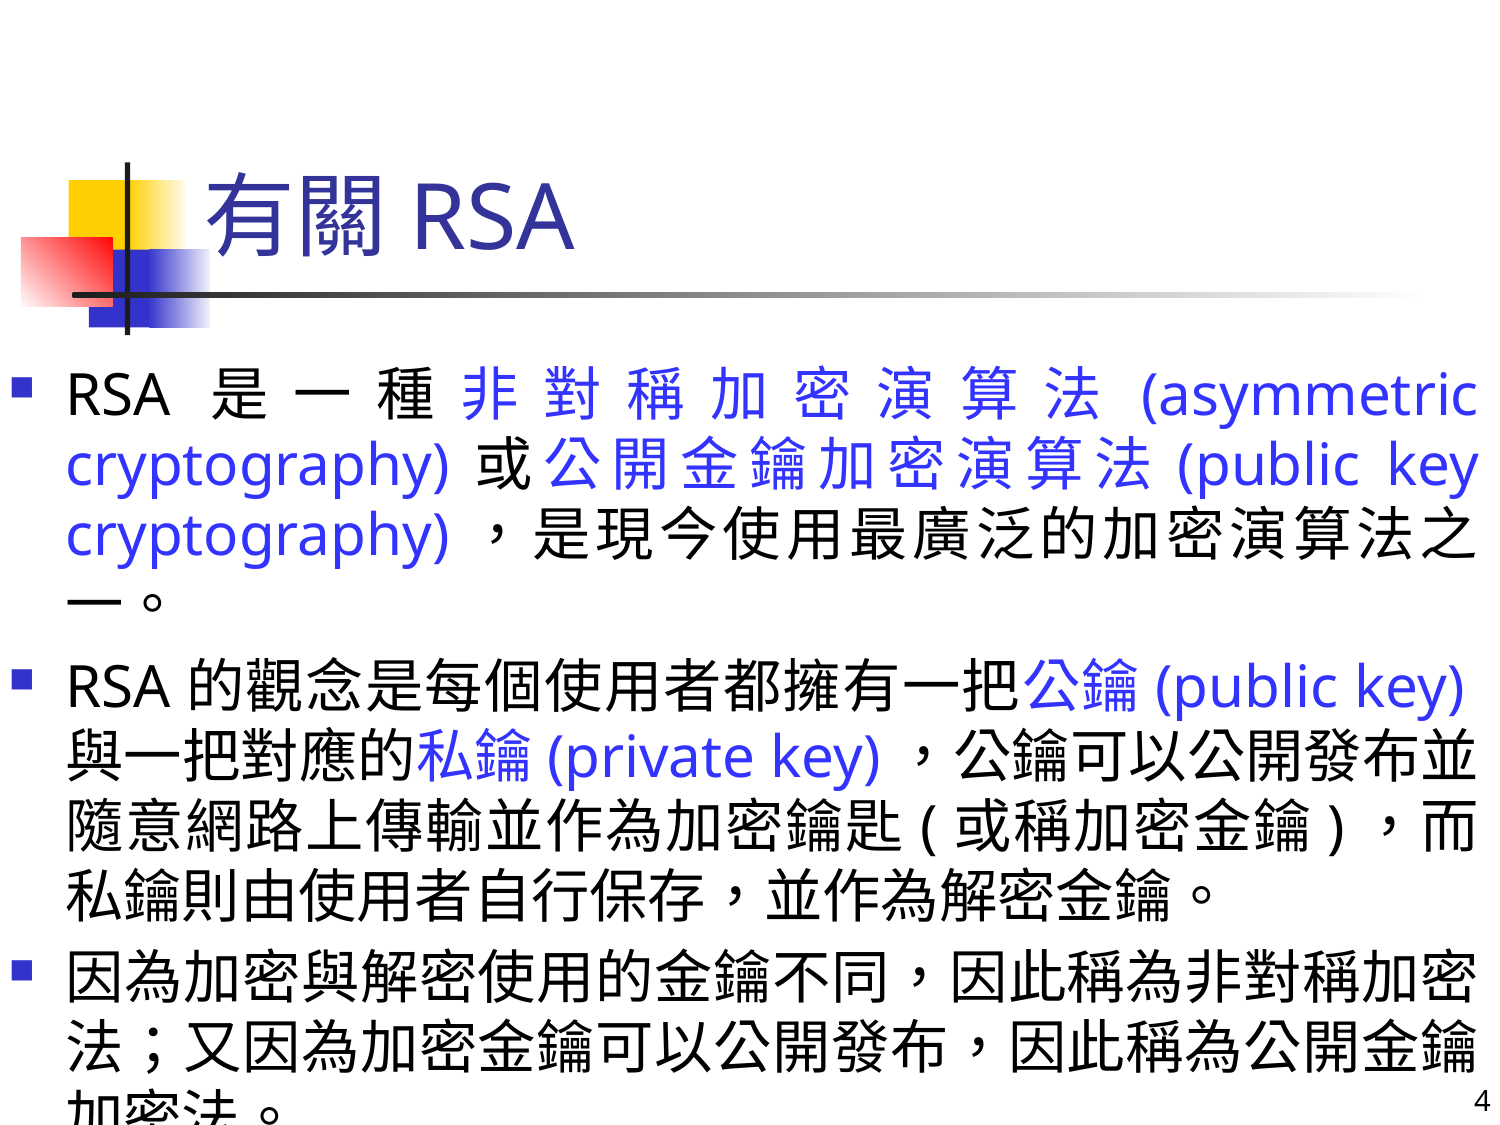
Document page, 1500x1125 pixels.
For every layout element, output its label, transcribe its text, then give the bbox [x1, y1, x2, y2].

list RSA是一種非對稱加密演算法(asymmetric cryptography)或公開金鑰加密演算法(public key cryptography)，是現今使用最廣泛的加密演算法之一。 RSA的觀念是每個使用者都擁有一把公鑰(public key)與一把對應的私鑰(private key)，公鑰可以公開發布並隨意網路上傳輸並作為加密鑰匙(或稱加密金鑰)，而私鑰則由使用者自行保存，並作為解密金鑰。 因為加密與解密使用的金鑰不同，因此稱為非對稱加密法；又因為加密金鑰可以公開發布，因此稱為公開金鑰加密法。 [0, 349, 1494, 1025]
title 有關RSA [188, 35, 1468, 275]
slide_number 4 [1193, 1054, 1500, 1125]
